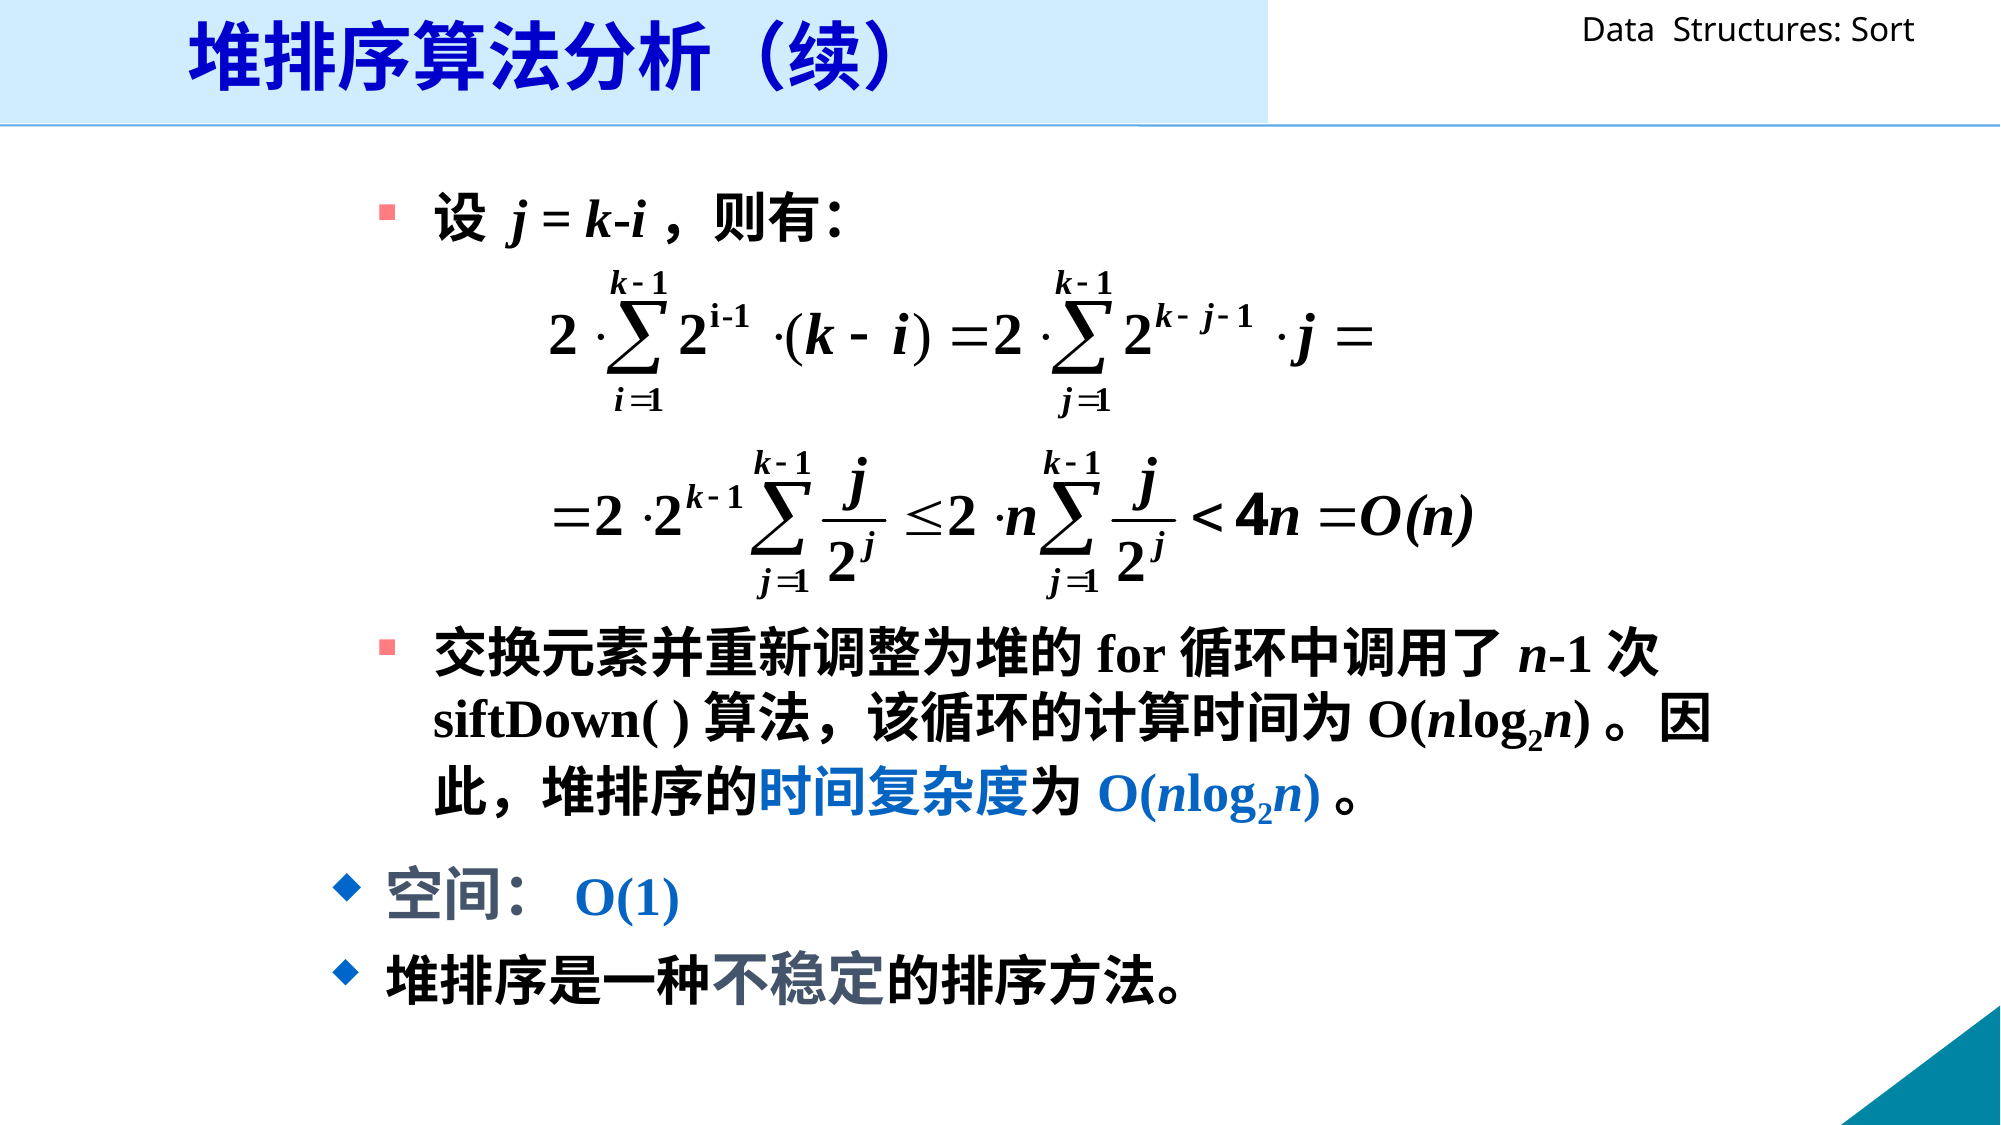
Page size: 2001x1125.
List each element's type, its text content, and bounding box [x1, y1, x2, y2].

text_box 堆排序算法分析（续） [172, 0, 1071, 108]
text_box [539, 255, 1485, 612]
text_box 空间：O(1) 堆排序是一种不稳定的排序方法。 [314, 846, 1662, 1055]
text_box 设 j = k-i，则有： 交换元素并重新调整为堆的for循环中调用了n-1次siftDown( )算法，该循环的计算时间为O(nlog2n)。因此，堆排序的时间复杂度为O(nlog2n)。 [362, 172, 1804, 823]
